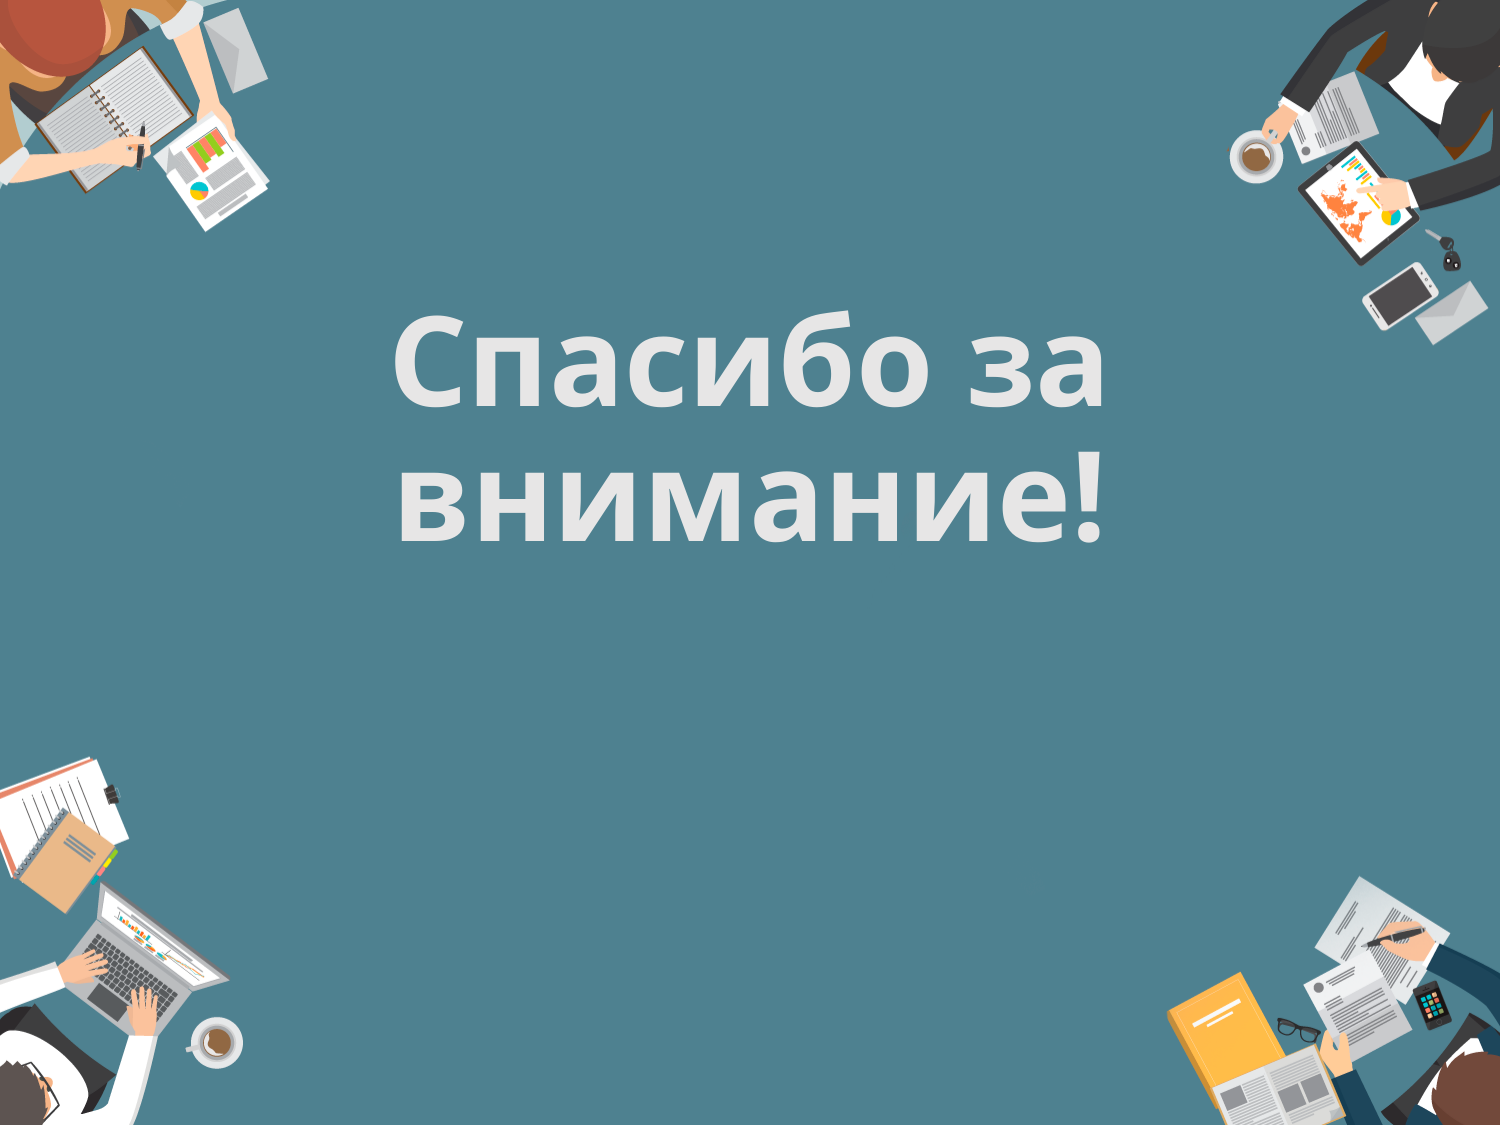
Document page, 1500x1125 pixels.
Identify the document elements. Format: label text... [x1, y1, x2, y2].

picture [0, 0, 1500, 1125]
title Спасибо за внимание! [112, 184, 1388, 576]
